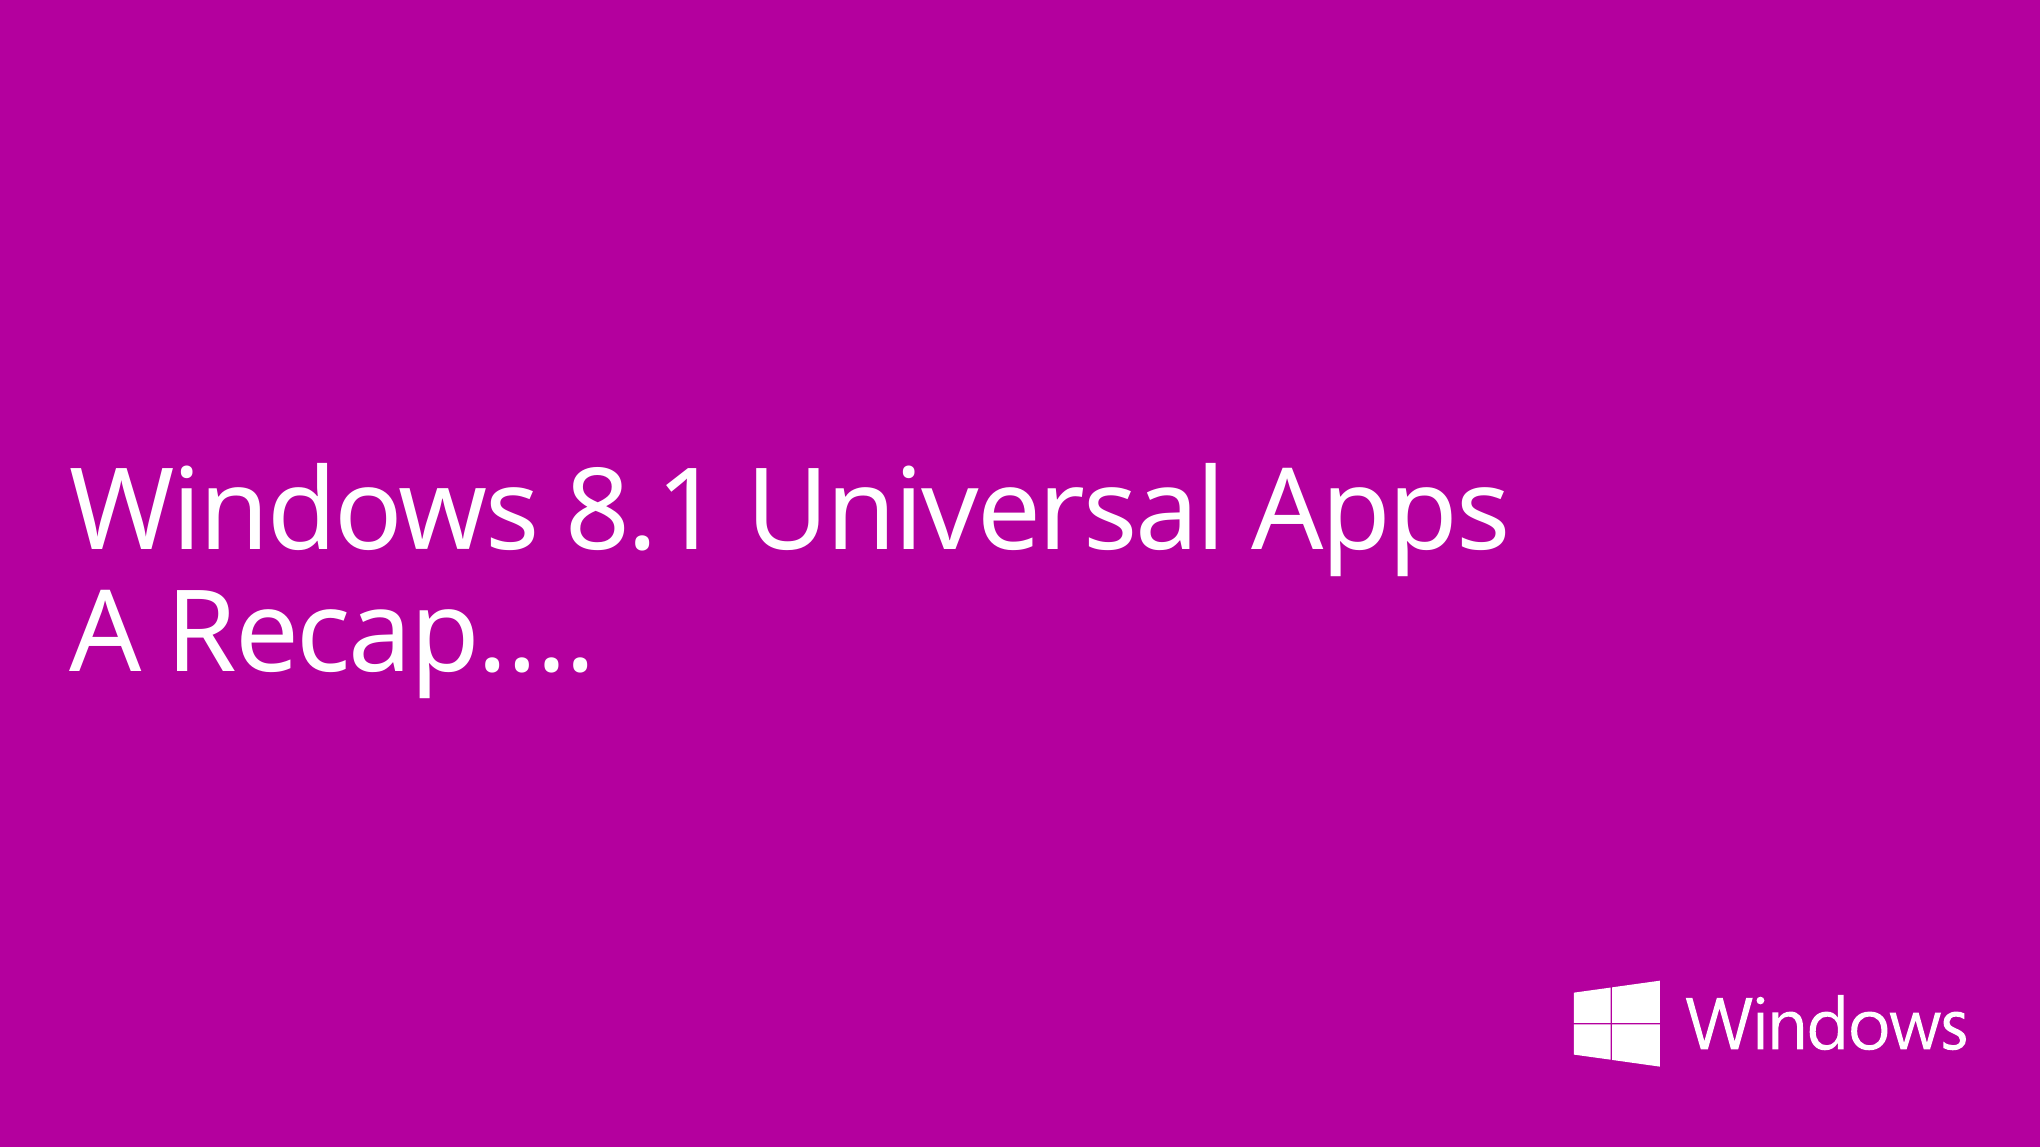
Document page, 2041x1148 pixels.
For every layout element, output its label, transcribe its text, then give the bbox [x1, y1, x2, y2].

title Windows 8.1 Universal Apps A Recap…. [45, 435, 1993, 713]
